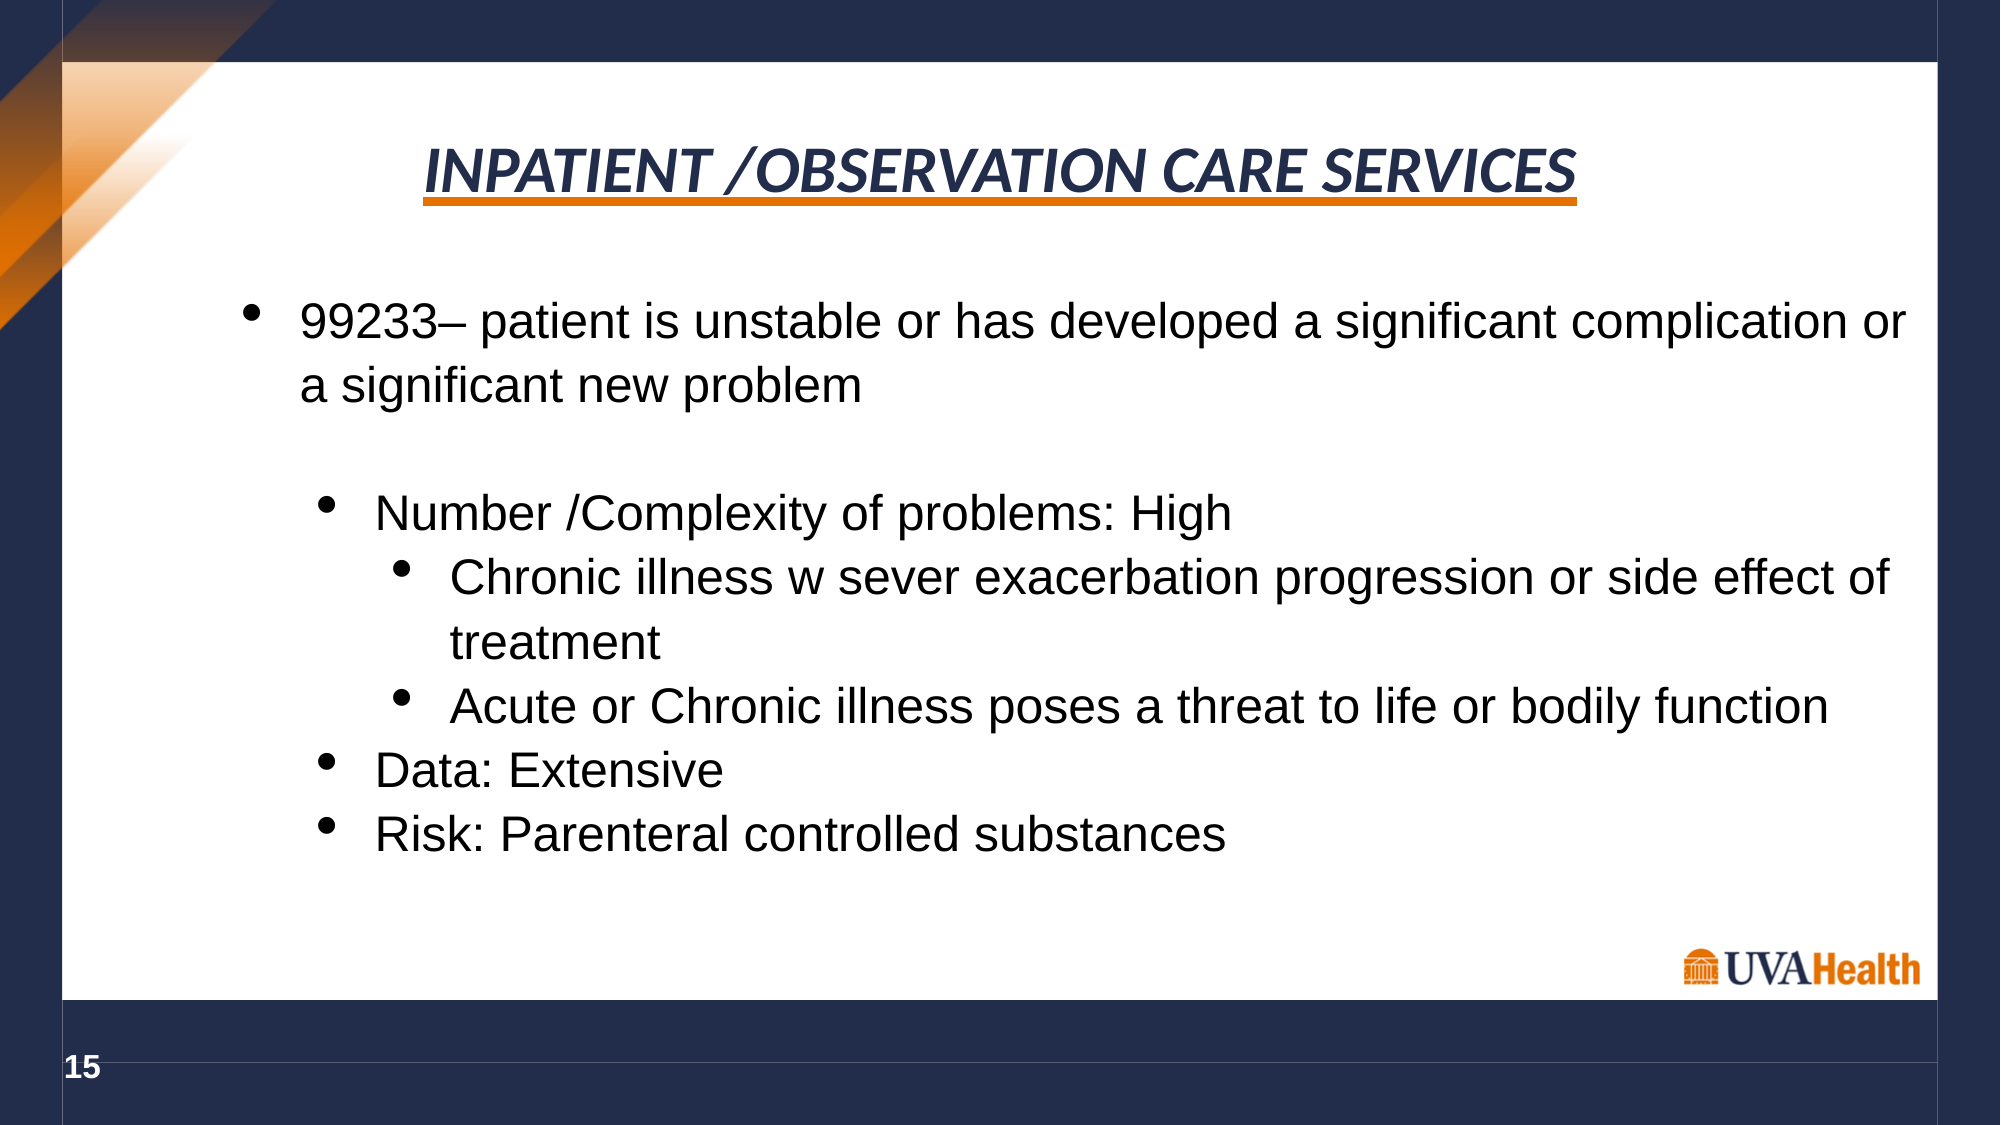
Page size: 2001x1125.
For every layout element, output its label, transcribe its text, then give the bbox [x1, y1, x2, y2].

text_box 99233– patient is unstable or has developed a significant complication or a significant new problem Number /Complexity of problems: High Chronic illness w sever exacerbation progression or side effect of treatment Acute or Chronic illness poses a threat to life or bodily function Data: Extensive Risk: Parenteral controlled substances [228, 164, 1936, 1125]
picture [0, 0, 284, 338]
list INPATIENT /OBSERVATION CARE SERVICES [64, 113, 1936, 240]
